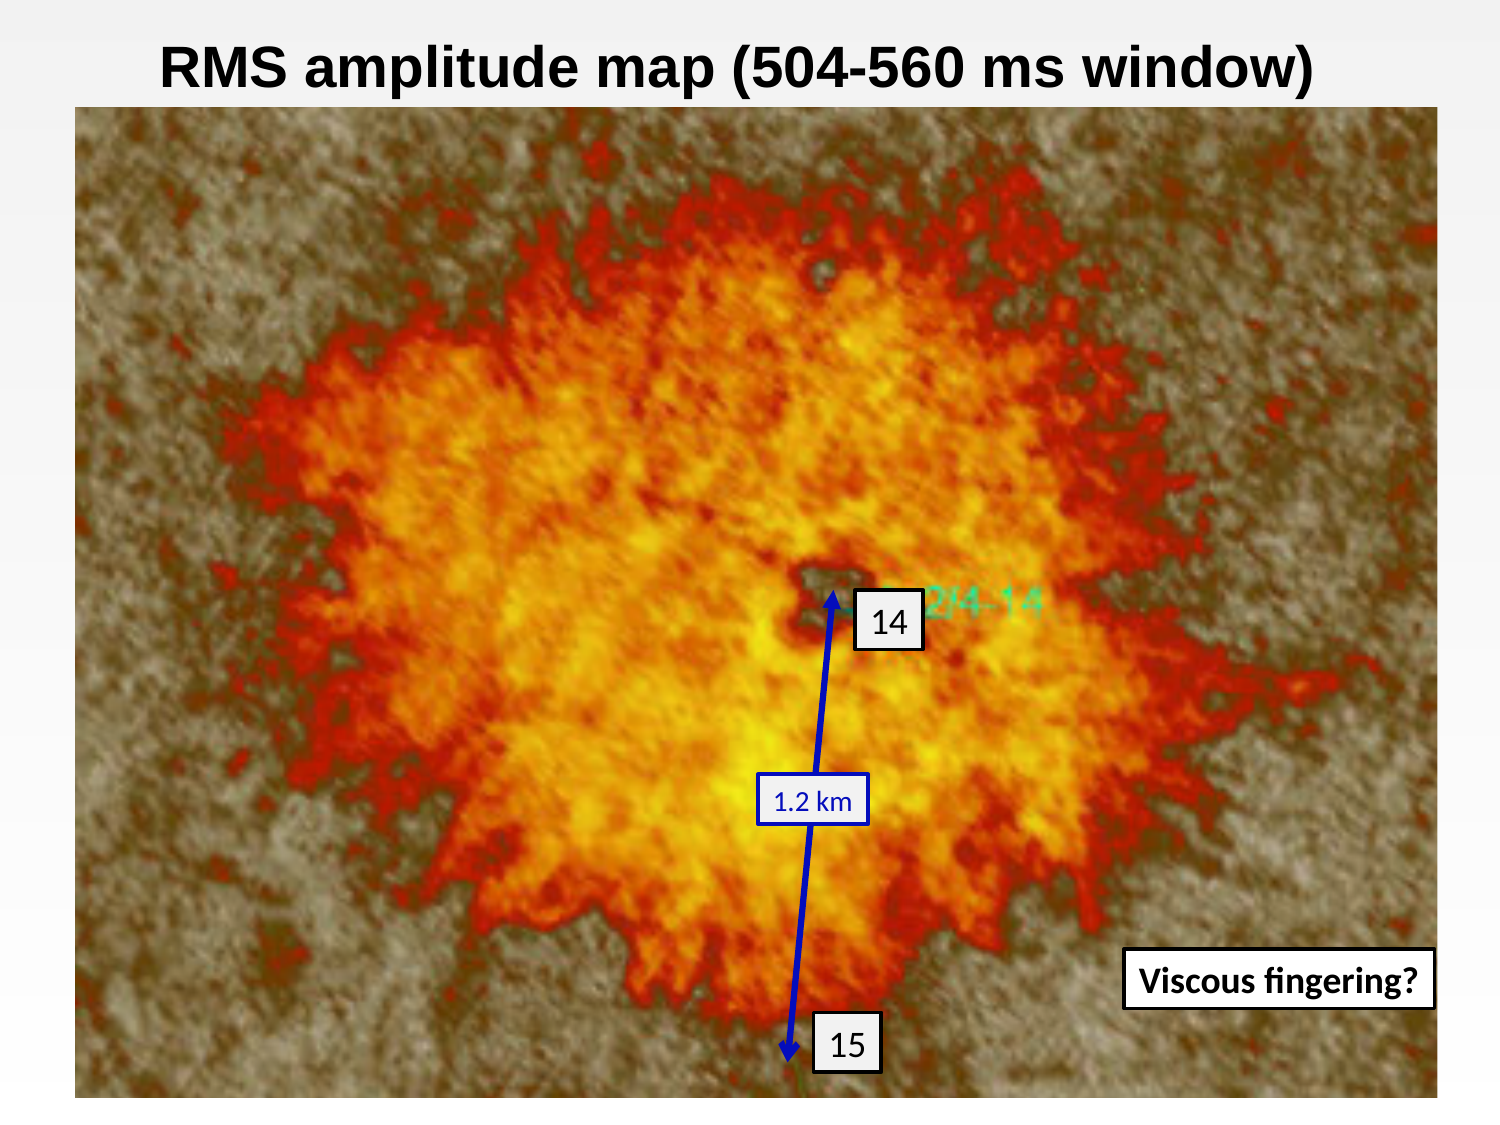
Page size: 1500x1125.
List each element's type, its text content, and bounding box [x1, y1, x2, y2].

text_box RMS amplitude map (504-560 ms window) [144, 21, 1331, 106]
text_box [74, 106, 1438, 1098]
